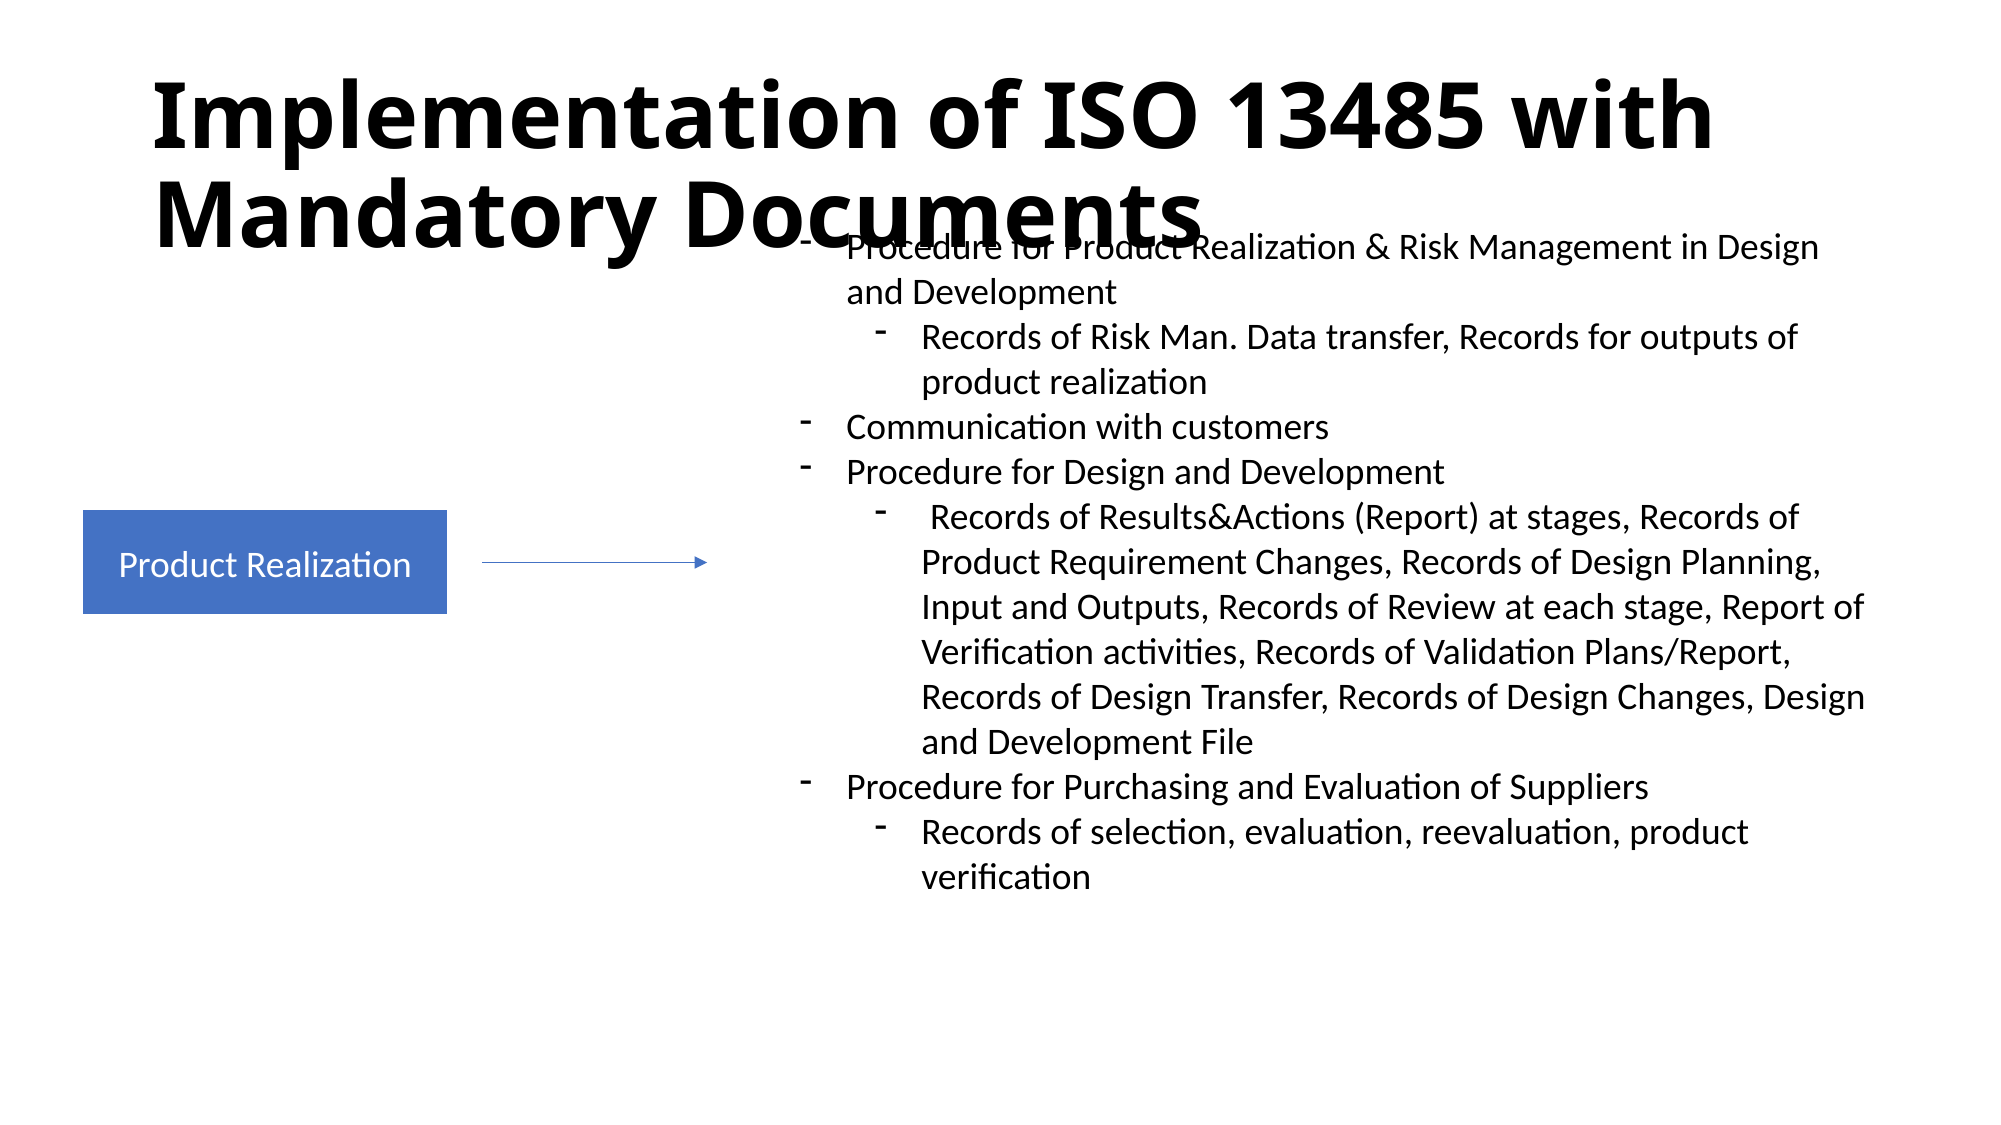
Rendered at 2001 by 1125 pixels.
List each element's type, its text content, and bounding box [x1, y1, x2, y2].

title Implementation of ISO 13485 with Mandatory Documents [137, 59, 1863, 278]
text_box Procedure for Product Realization & Risk Management in Design and Development Records of Risk Man. Data transfer, Records for outputs of product realization Communication with customers Procedure for Design and Development Records of Results&Actions (Report) at stages, Records of Product Requirement Changes, Records of Design Planning, Input and Outputs, Records of Review at each stage, Report of Verification activities, Records of Validation Plans/Report, Records of Design Transfer, Records of Design Changes, Design and Development File Procedure for Purchasing and Evaluation of Suppliers Records of selection, evaluation, reevaluation, product verification [784, 214, 1896, 1010]
text_box Product Realization [80, 507, 451, 618]
